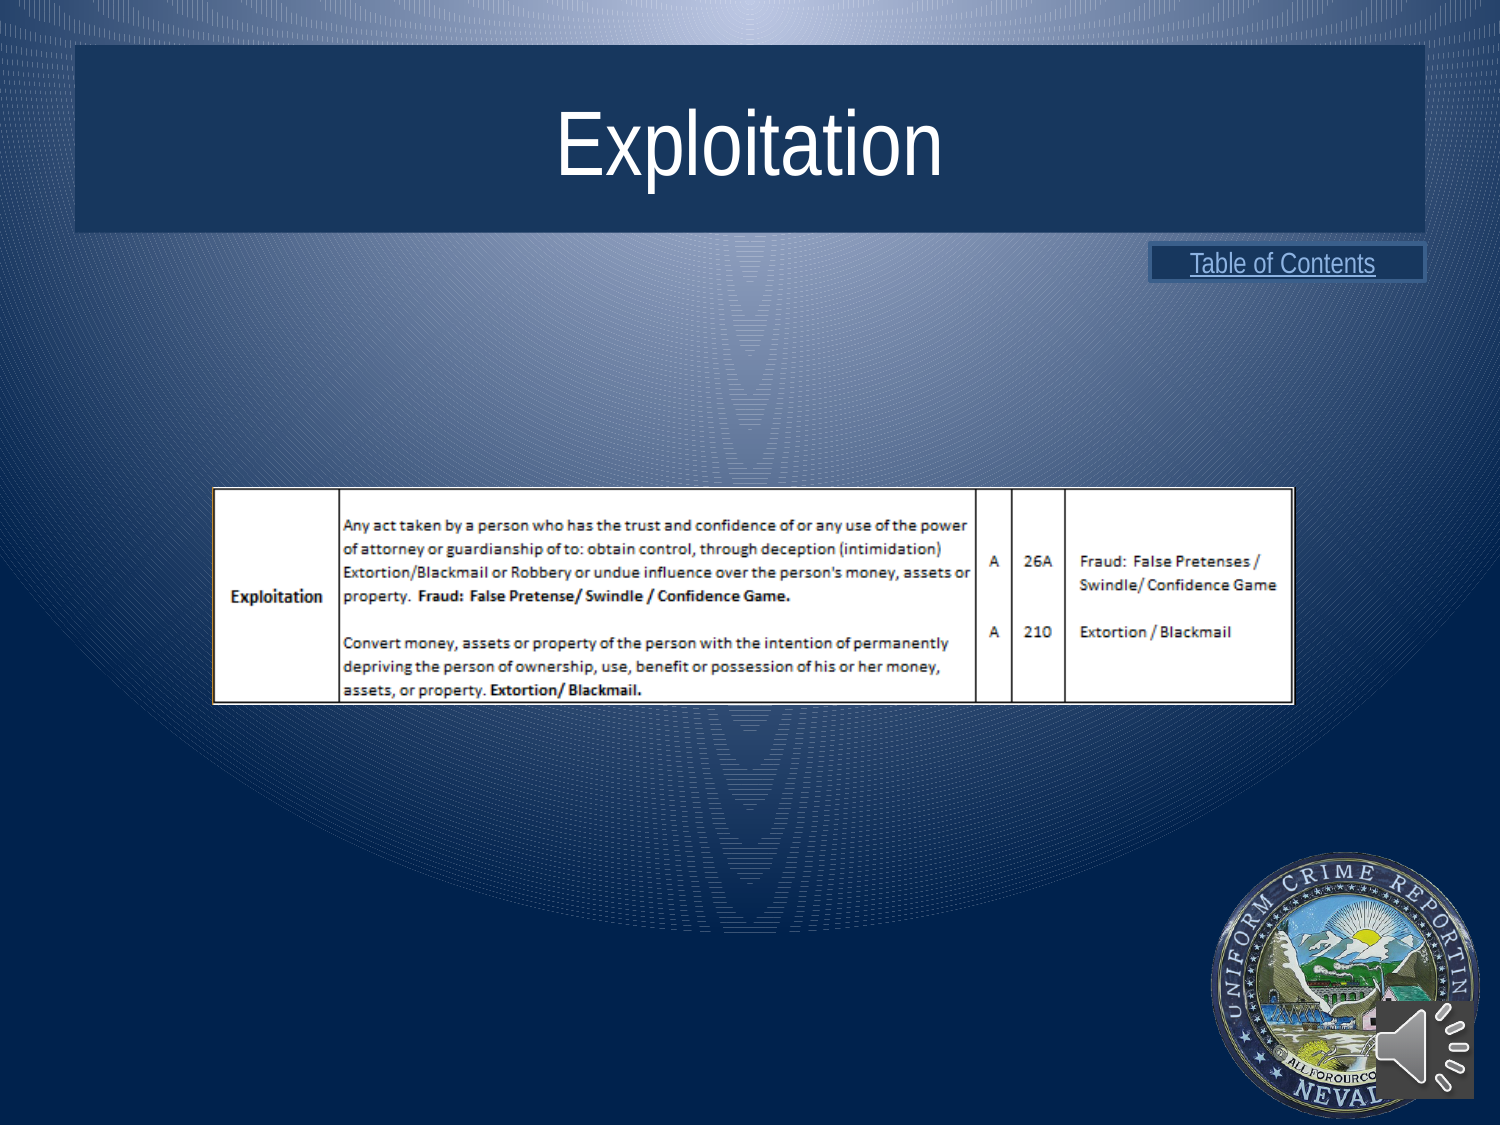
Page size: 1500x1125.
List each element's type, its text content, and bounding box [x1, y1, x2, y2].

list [212, 487, 1296, 705]
picture [1209, 849, 1481, 1122]
title Exploitation [75, 45, 1425, 233]
